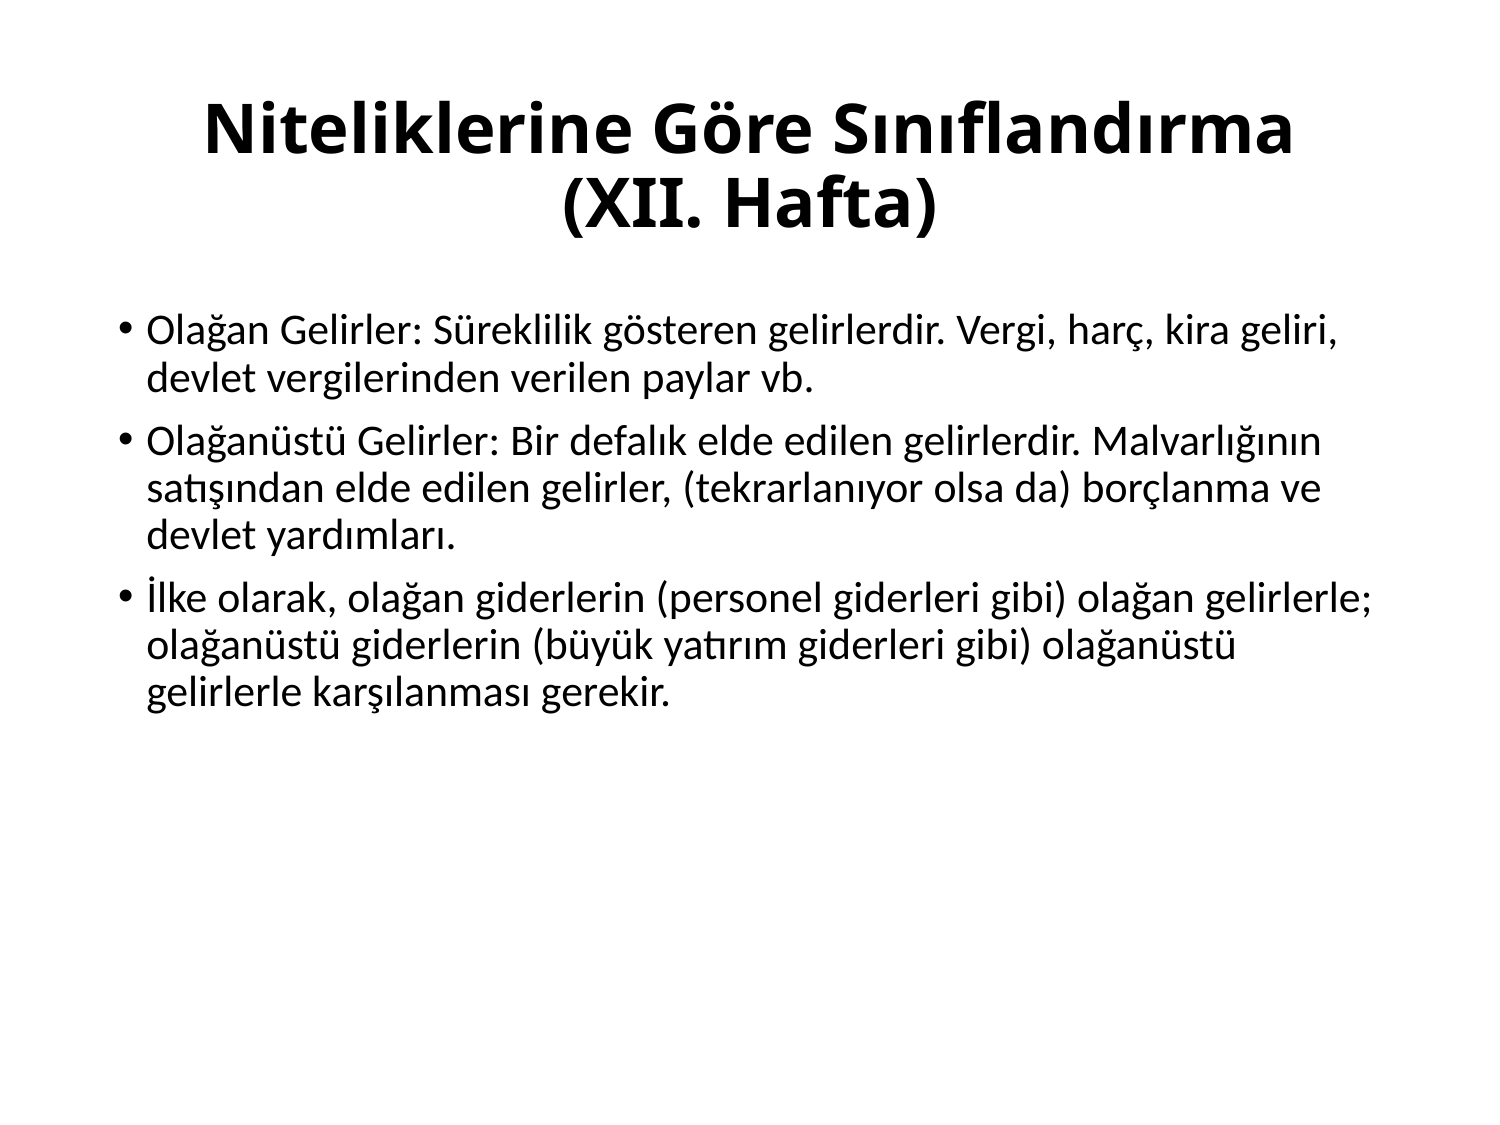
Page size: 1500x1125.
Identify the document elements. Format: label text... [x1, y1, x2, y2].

title Niteliklerine Göre Sınıflandırma (XII. Hafta) [103, 59, 1397, 278]
list Olağan Gelirler: Süreklilik gösteren gelirlerdir. Vergi, harç, kira geliri, devlet vergilerinden verilen paylar vb. Olağanüstü Gelirler: Bir defalık elde edilen gelirlerdir. Malvarlığının satışından elde edilen gelirler, (tekrarlanıyor olsa da) borçlanma ve devlet yardımları. İlke olarak, olağan giderlerin (personel giderleri gibi) olağan gelirlerle; olağanüstü giderlerin (büyük yatırım giderleri gibi) olağanüstü gelirlerle karşılanması gerekir. [103, 299, 1397, 1014]
